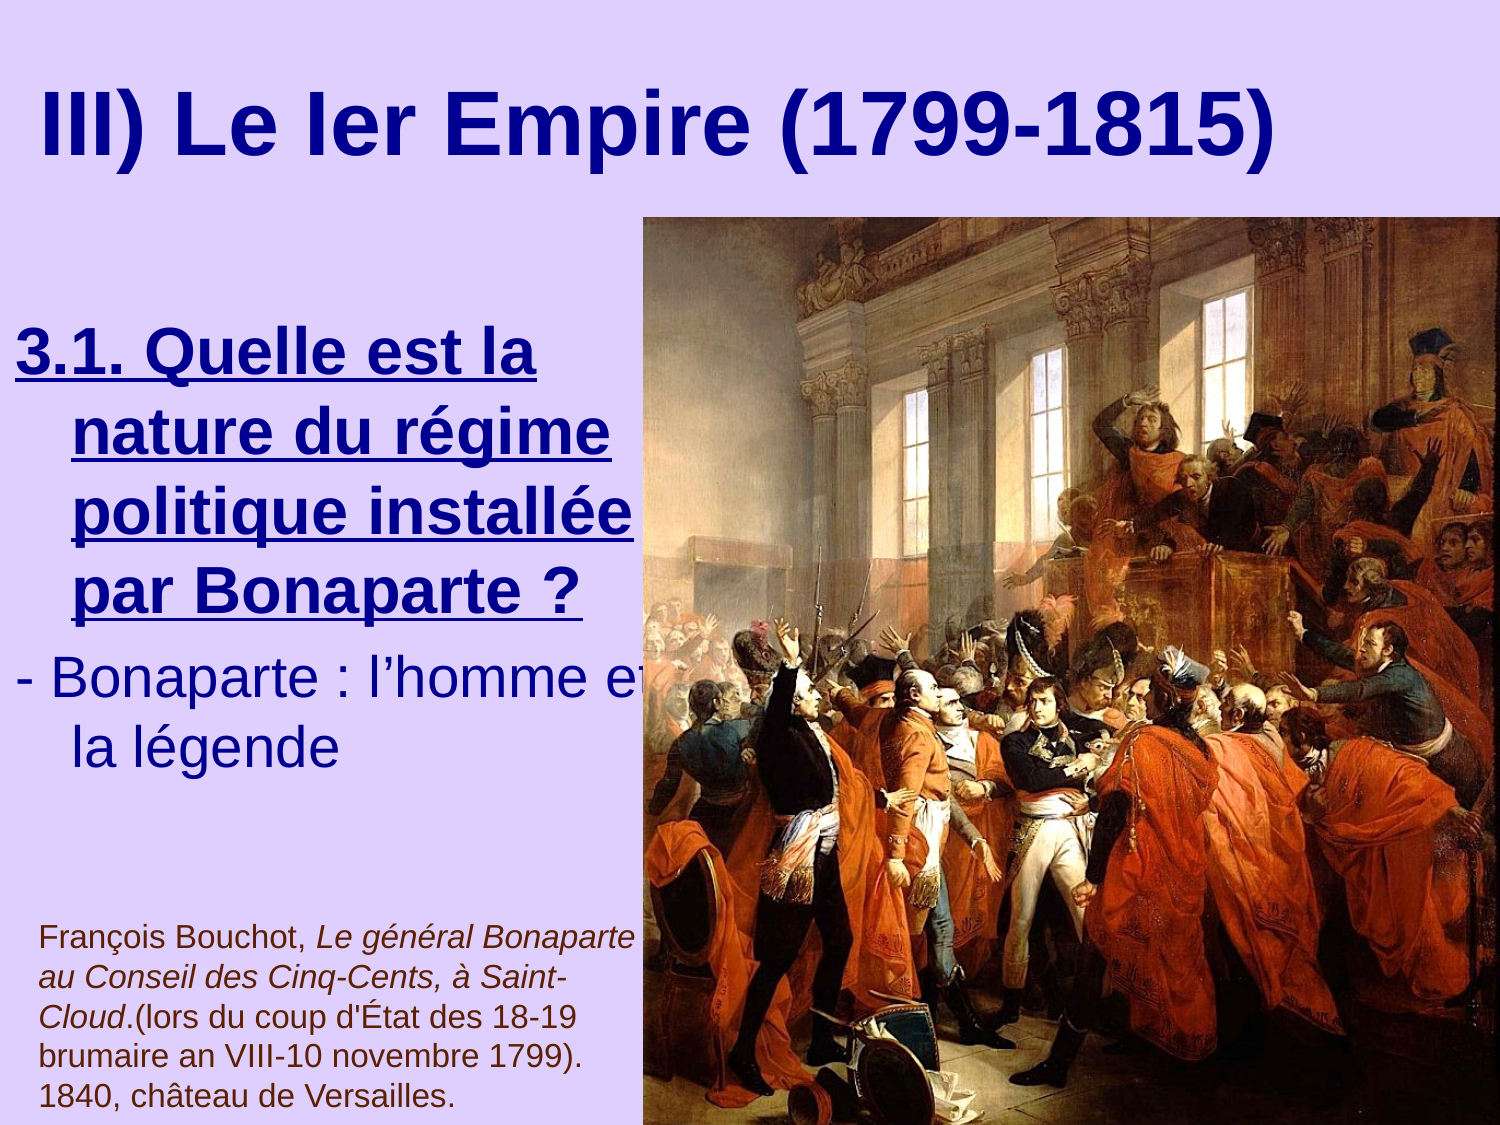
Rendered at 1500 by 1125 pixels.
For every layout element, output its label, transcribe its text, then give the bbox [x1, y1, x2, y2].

picture [643, 217, 1500, 1125]
list 3.1. Quelle est la nature du régime politique installée par Bonaparte ? - Bonaparte : l’homme et la légende [0, 299, 638, 1088]
text_box François Bouchot, Le général Bonaparte au Conseil des Cinq-Cents, à Saint-Cloud.(lors du coup d'État des 18-19 brumaire an VIII-10 novembre 1799). 1840, château de Versailles. [23, 907, 638, 1122]
title III) Le Ier Empire (1799-1815) [24, 24, 1350, 213]
